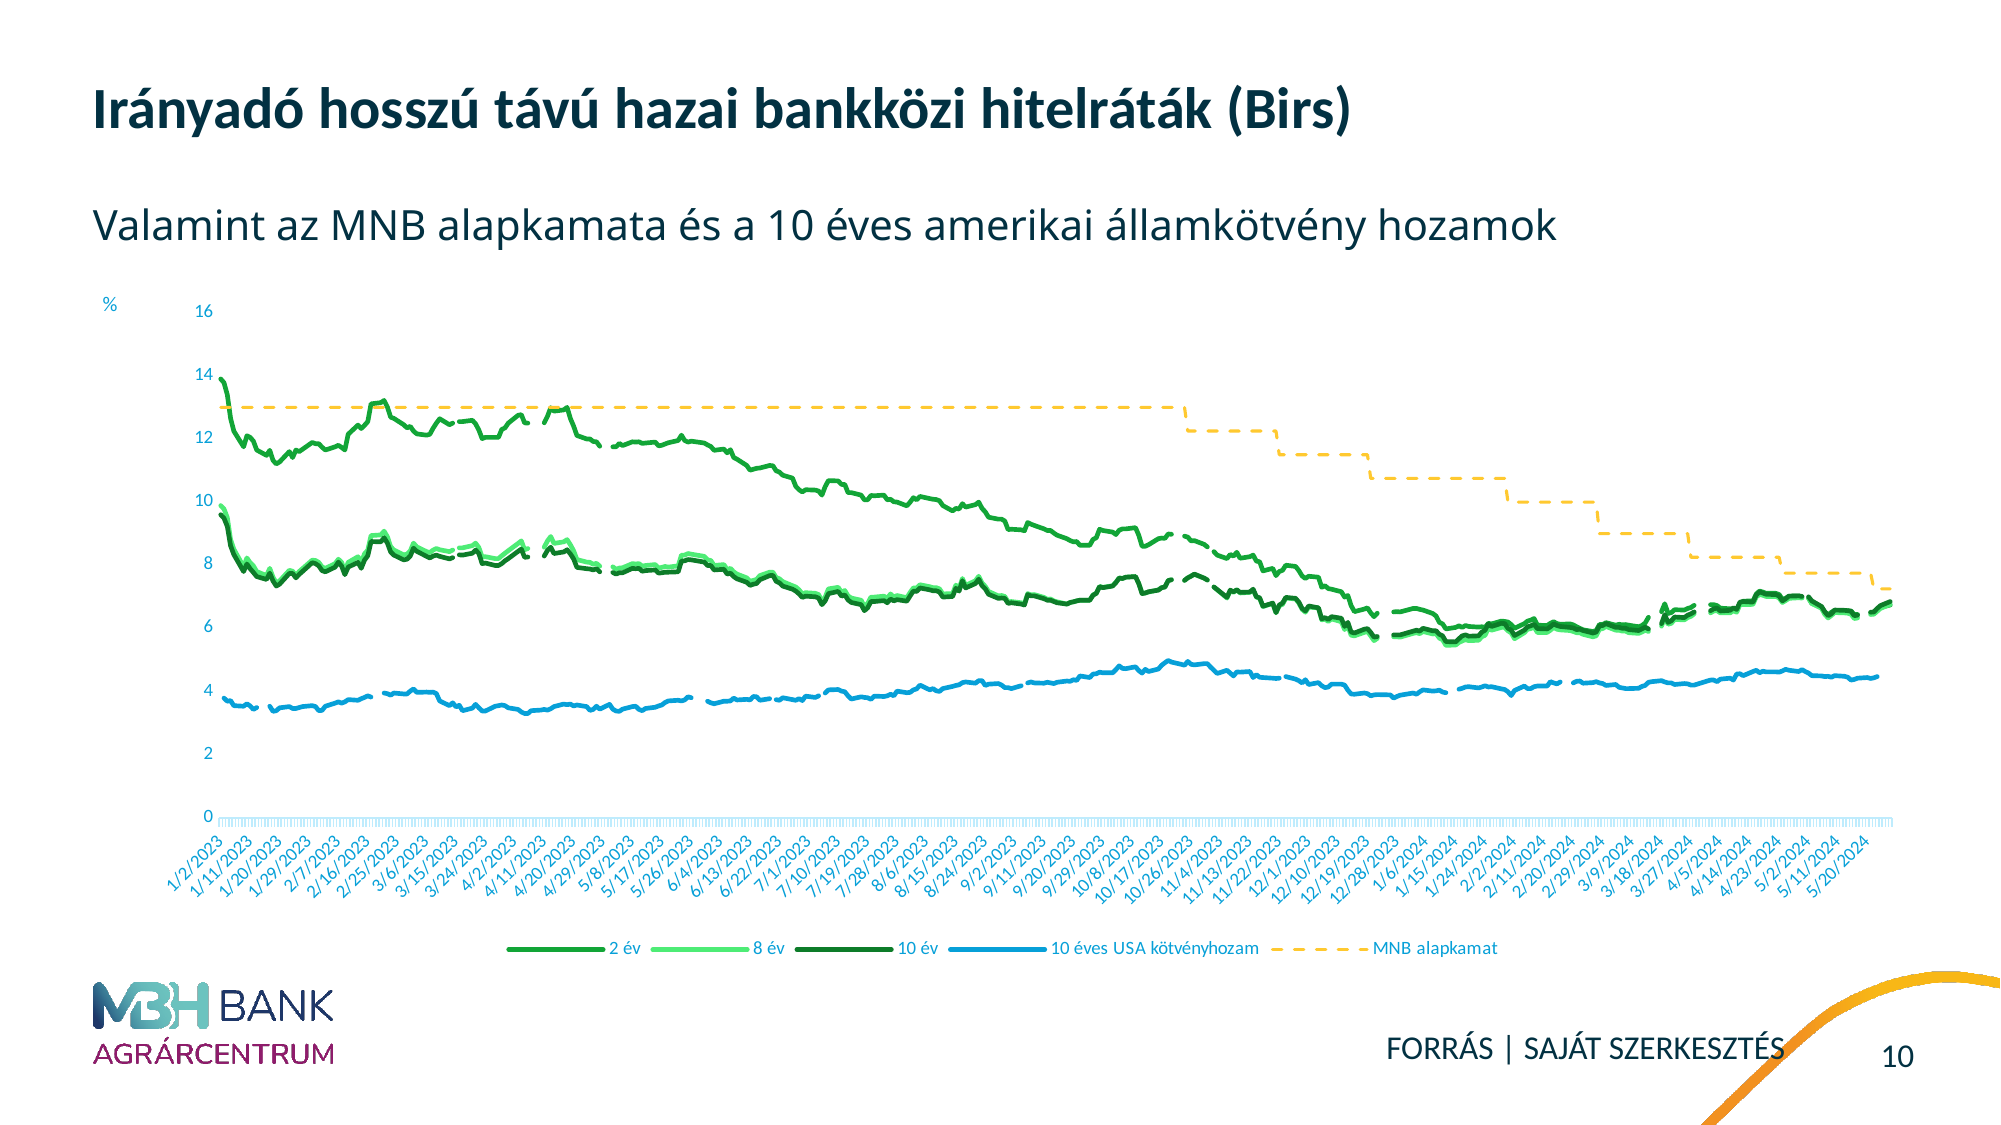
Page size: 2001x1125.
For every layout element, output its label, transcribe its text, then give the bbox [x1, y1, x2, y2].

picture [1686, 961, 2000, 1125]
chart [77, 289, 1929, 965]
text_box Forrás | Saját szerkesztés [1371, 1018, 1801, 1074]
subtitle Valamint az MNB alapkamata és a 10 éves amerikai államkötvény hozamok [77, 166, 1586, 237]
picture [93, 982, 333, 1064]
title Irányadó hosszú távú hazai bankközi hitelráták (Birs) [77, 61, 1580, 148]
